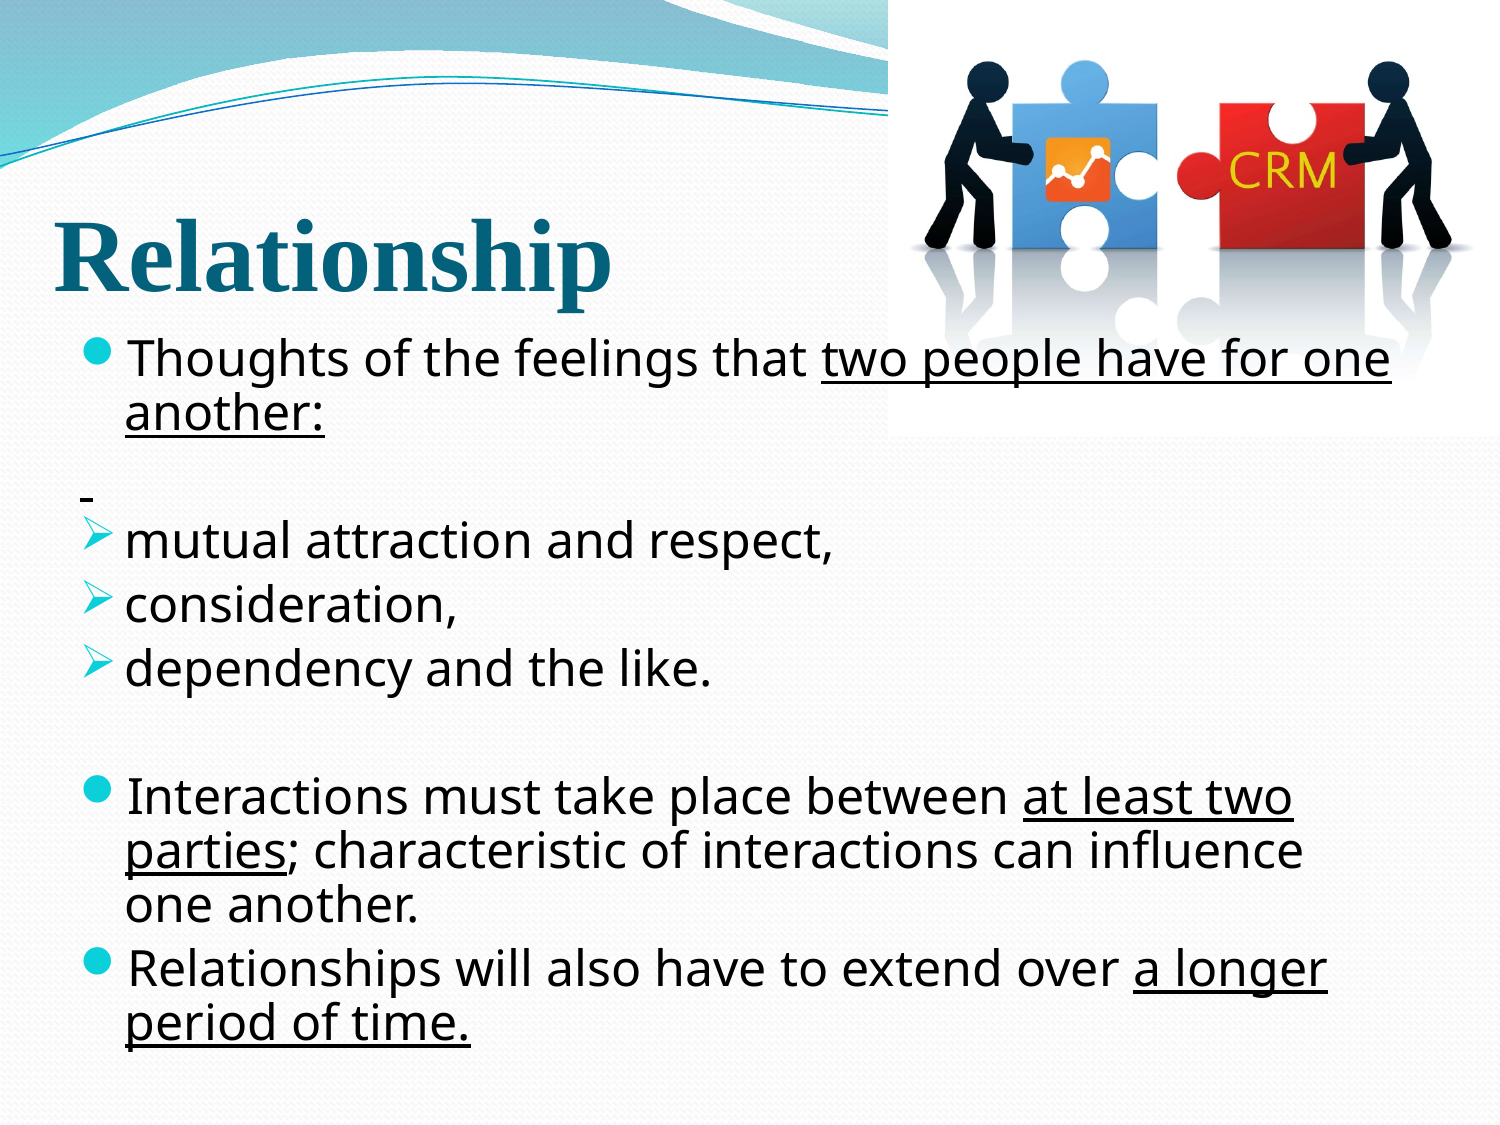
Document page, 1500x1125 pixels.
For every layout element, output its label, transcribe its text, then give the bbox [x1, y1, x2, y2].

list Thoughts of the feelings that two people have for one another: mutual attraction and respect, consideration, dependency and the like. Interactions must take place between at least two parties; characteristic of interactions can influence one another. Relationships will also have to extend over a longer period of time. [64, 326, 1415, 1069]
picture [887, 0, 1500, 438]
title Relationship [53, 124, 880, 313]
